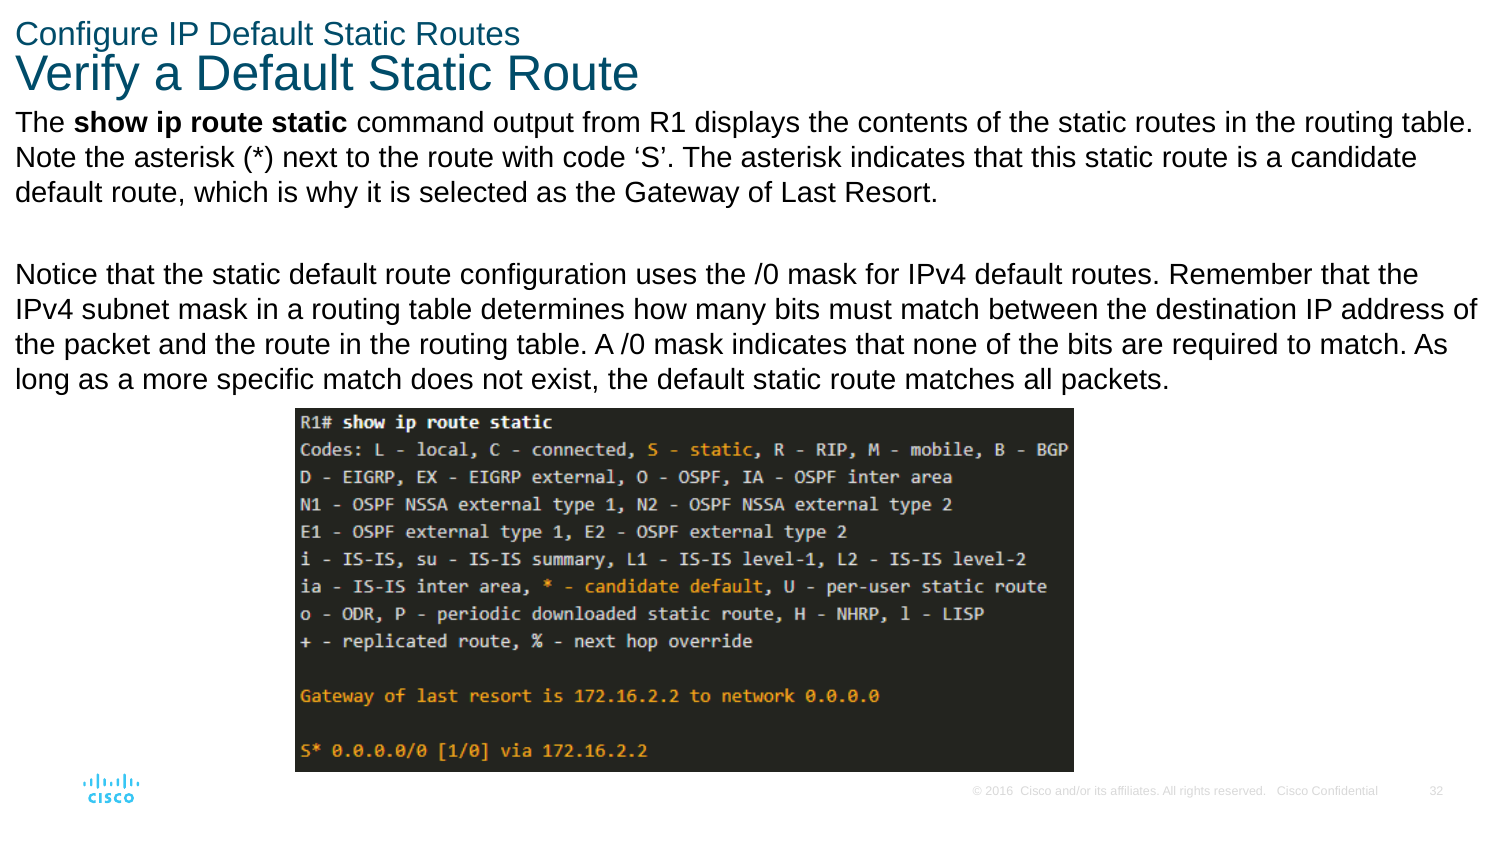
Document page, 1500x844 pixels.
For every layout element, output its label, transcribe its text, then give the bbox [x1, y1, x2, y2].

picture [294, 407, 1075, 772]
list The show ip route static command output from R1 displays the contents of the static routes in the routing table. Note the asterisk (*) next to the route with code ‘S’. The asterisk indicates that this static route is a candidate default route, which is why it is selected as the Gateway of Last Resort. Notice that the static default route configuration uses the /0 mask for IPv4 default routes. Remember that the IPv4 subnet mask in a routing table determines how many bits must match between the destination IP address of the packet and the route in the routing table. A /0 mask indicates that none of the bits are required to match. As long as a more specific match does not exist, the default static route matches all packets. [0, 96, 1500, 408]
title Configure IP Default Static Routes Verify a Default Static Route [0, 0, 1369, 96]
